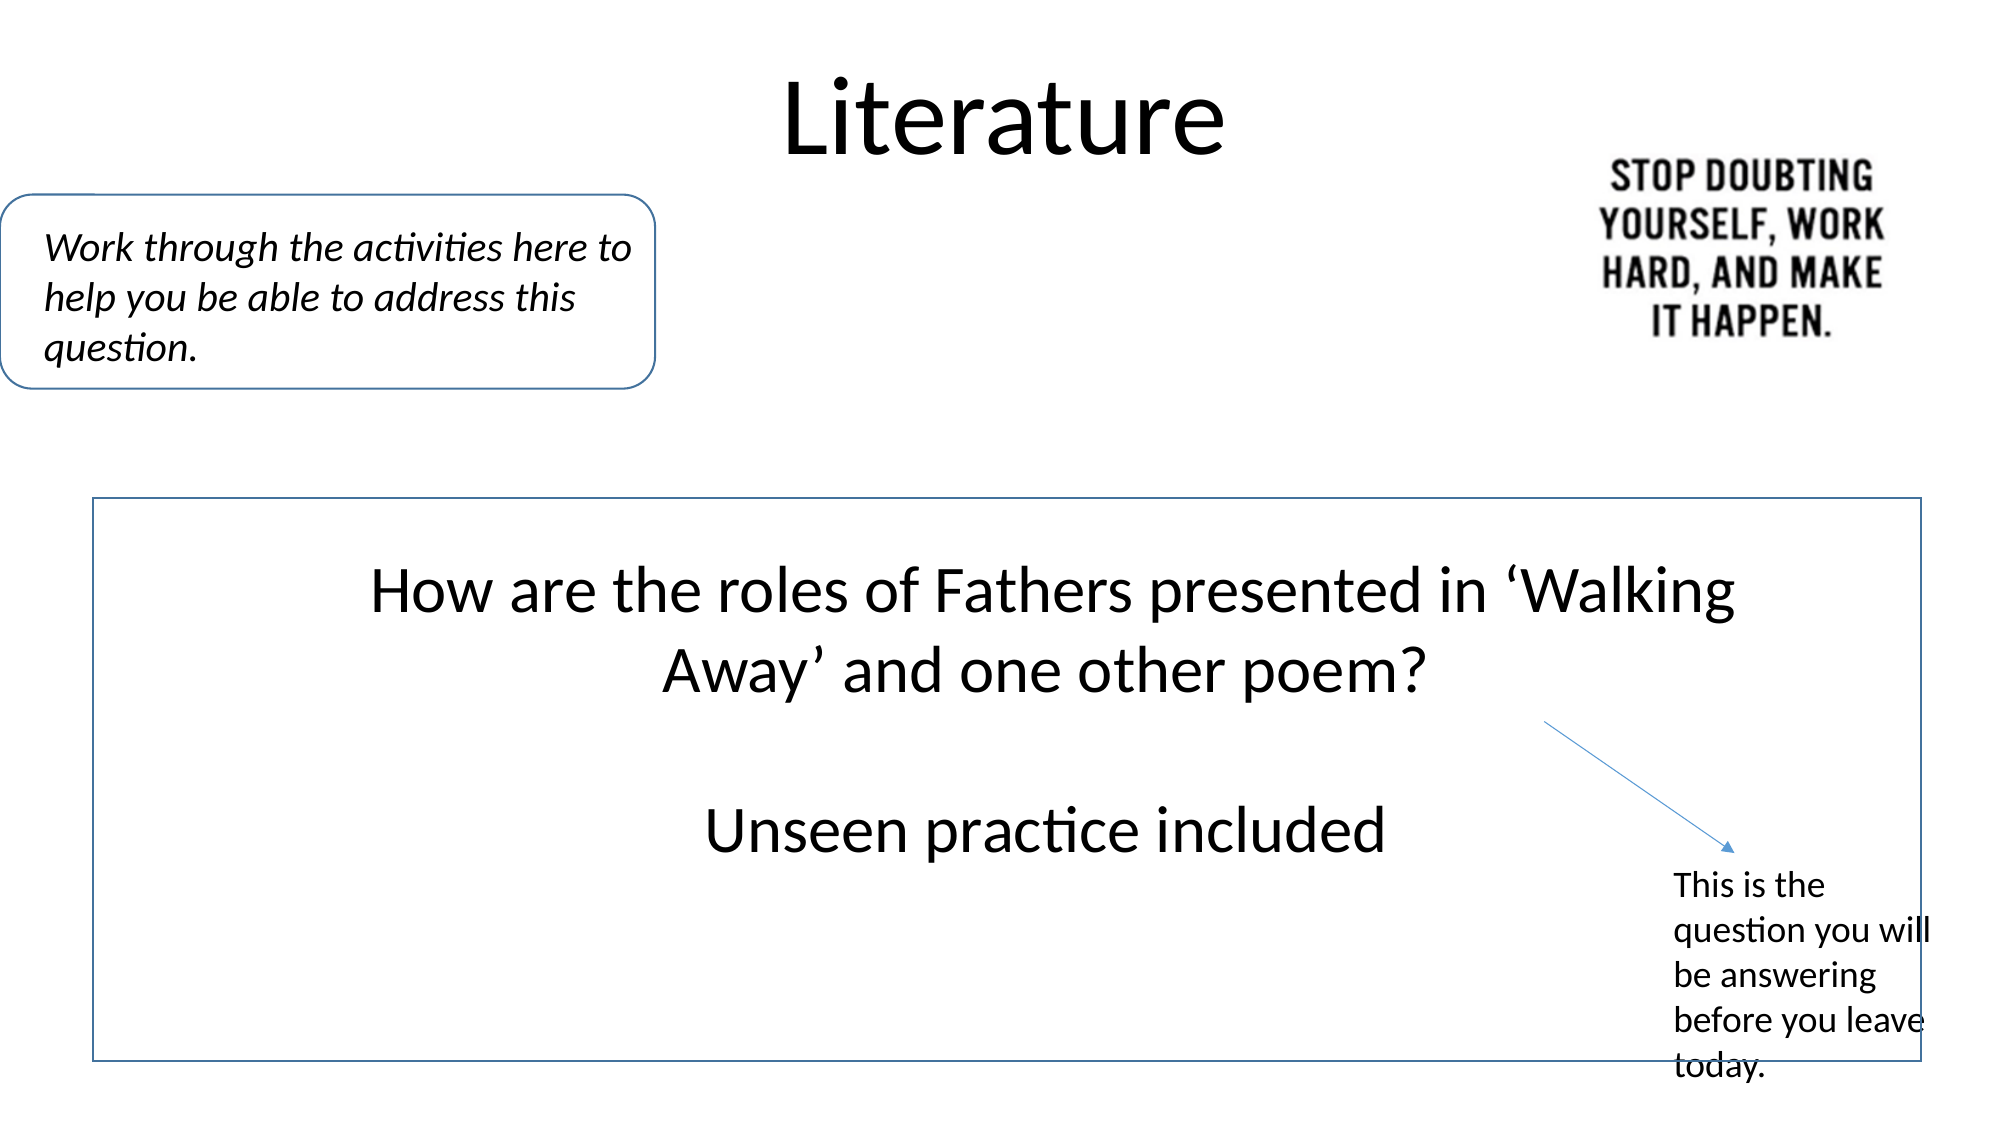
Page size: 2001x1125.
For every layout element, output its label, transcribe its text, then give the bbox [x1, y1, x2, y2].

text_box [0, 193, 657, 390]
text_box Literature [449, 34, 1544, 185]
text_box How are the roles of Fathers presented in ‘Walking Away’ and one other poem? Unseen practice included [340, 538, 1767, 953]
text_box [92, 497, 1922, 1062]
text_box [1544, 721, 1735, 854]
picture [1544, 34, 1949, 488]
text_box This is the question you will be answering before you leave today. [1658, 853, 1948, 1093]
